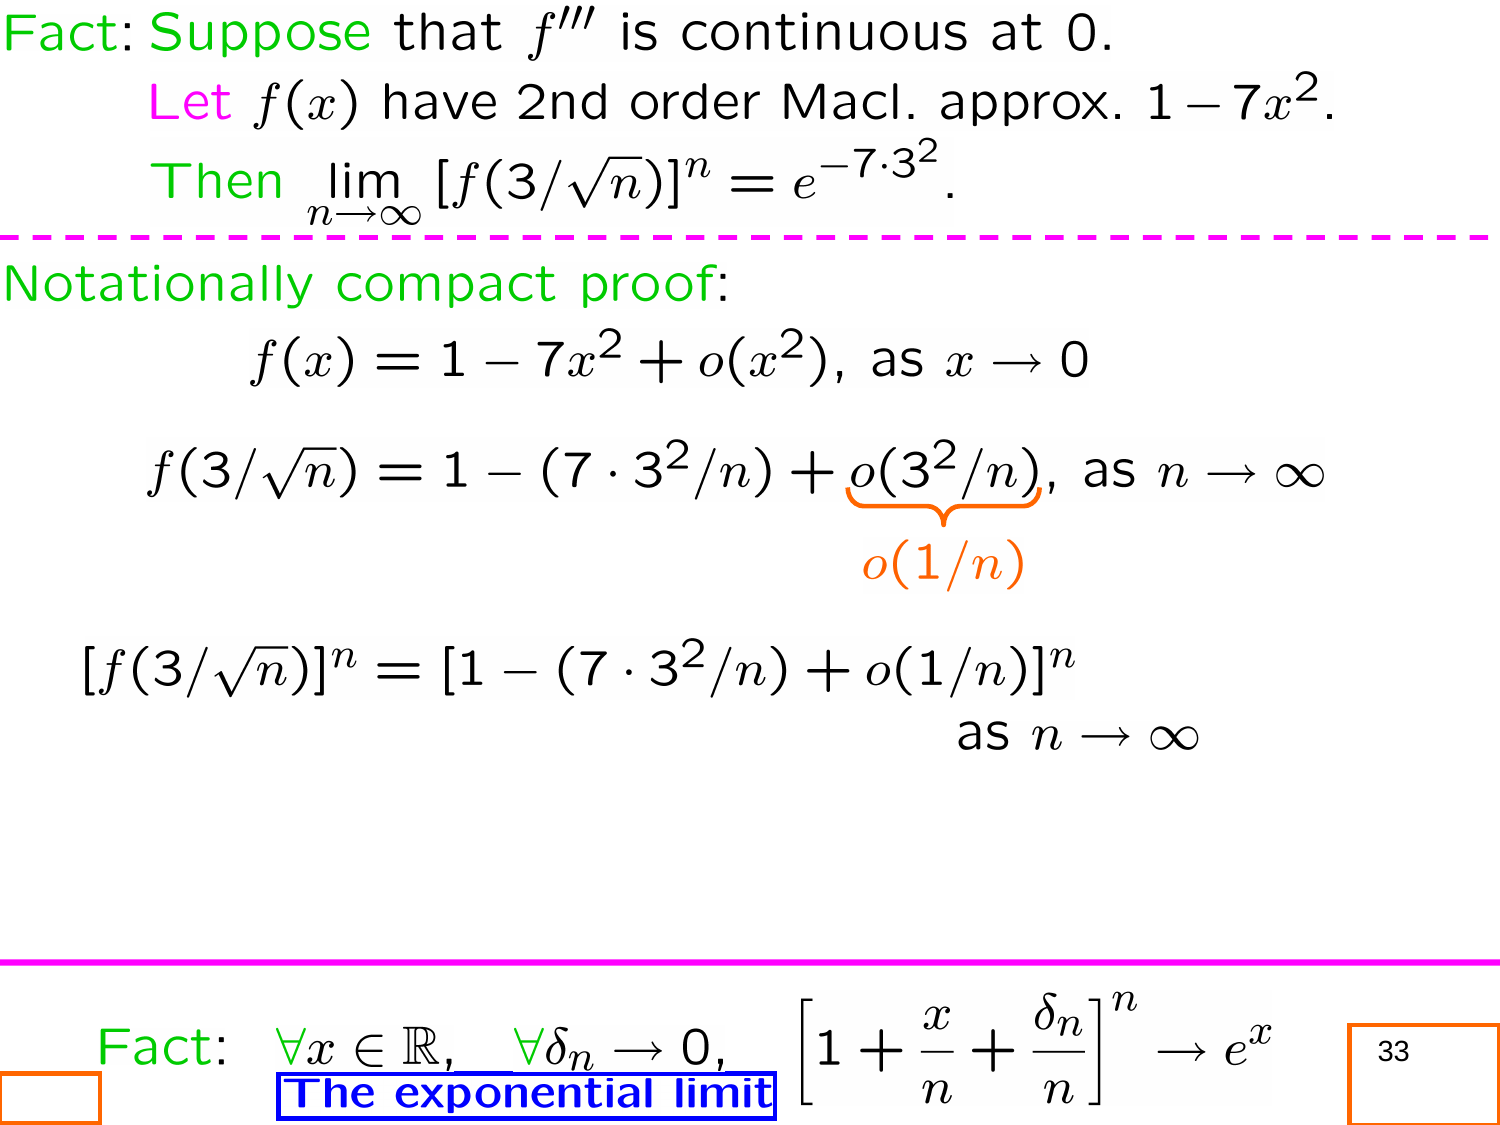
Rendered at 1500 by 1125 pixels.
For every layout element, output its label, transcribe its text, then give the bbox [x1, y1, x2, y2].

text_box [1349, 1025, 1500, 1125]
picture [249, 328, 1090, 388]
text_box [847, 487, 1040, 594]
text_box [278, 1073, 776, 1119]
picture [5, 14, 132, 51]
picture [99, 1028, 226, 1065]
picture [513, 1025, 726, 1072]
picture [149, 5, 1111, 62]
picture [5, 262, 727, 309]
picture [149, 71, 1334, 131]
slide_number 33 [1276, 1024, 1425, 1103]
picture [149, 137, 955, 228]
picture [274, 1025, 454, 1072]
picture [957, 721, 1201, 751]
picture [84, 635, 1076, 701]
picture [799, 990, 1273, 1106]
picture [146, 437, 1326, 502]
text_box [0, 1073, 100, 1124]
